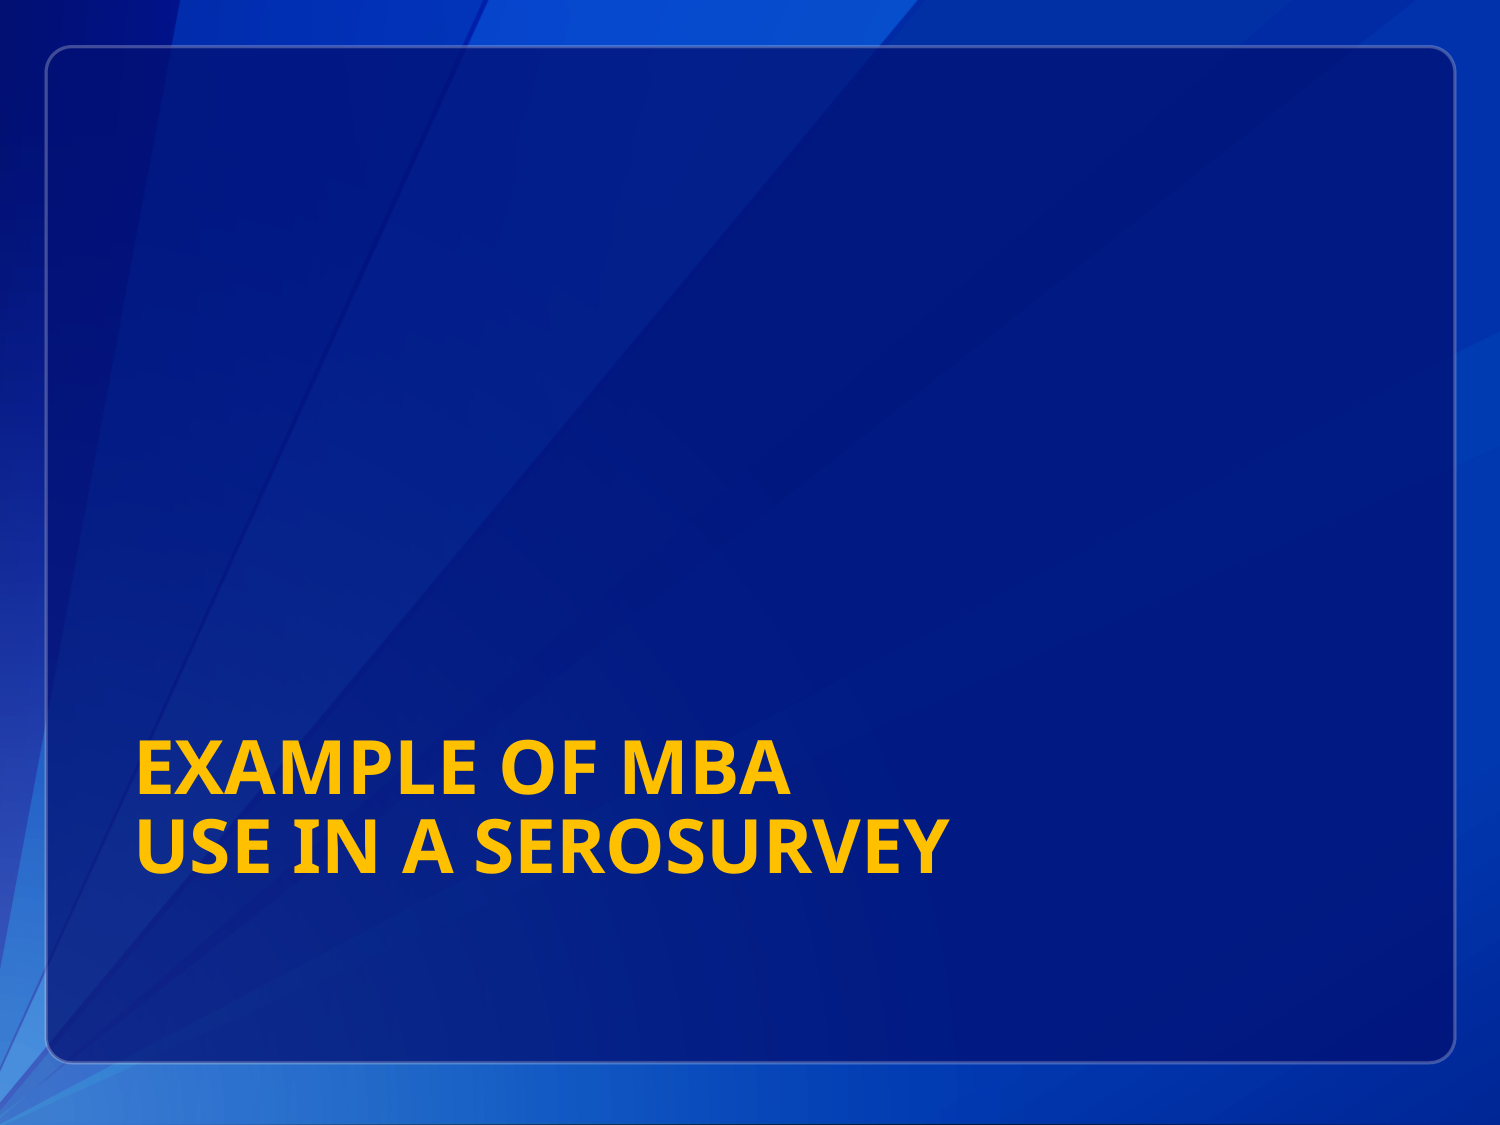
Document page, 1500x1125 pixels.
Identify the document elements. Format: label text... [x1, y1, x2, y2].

picture [0, 0, 1500, 1125]
title Example of MBA USE in a serosurvey [118, 722, 1394, 947]
